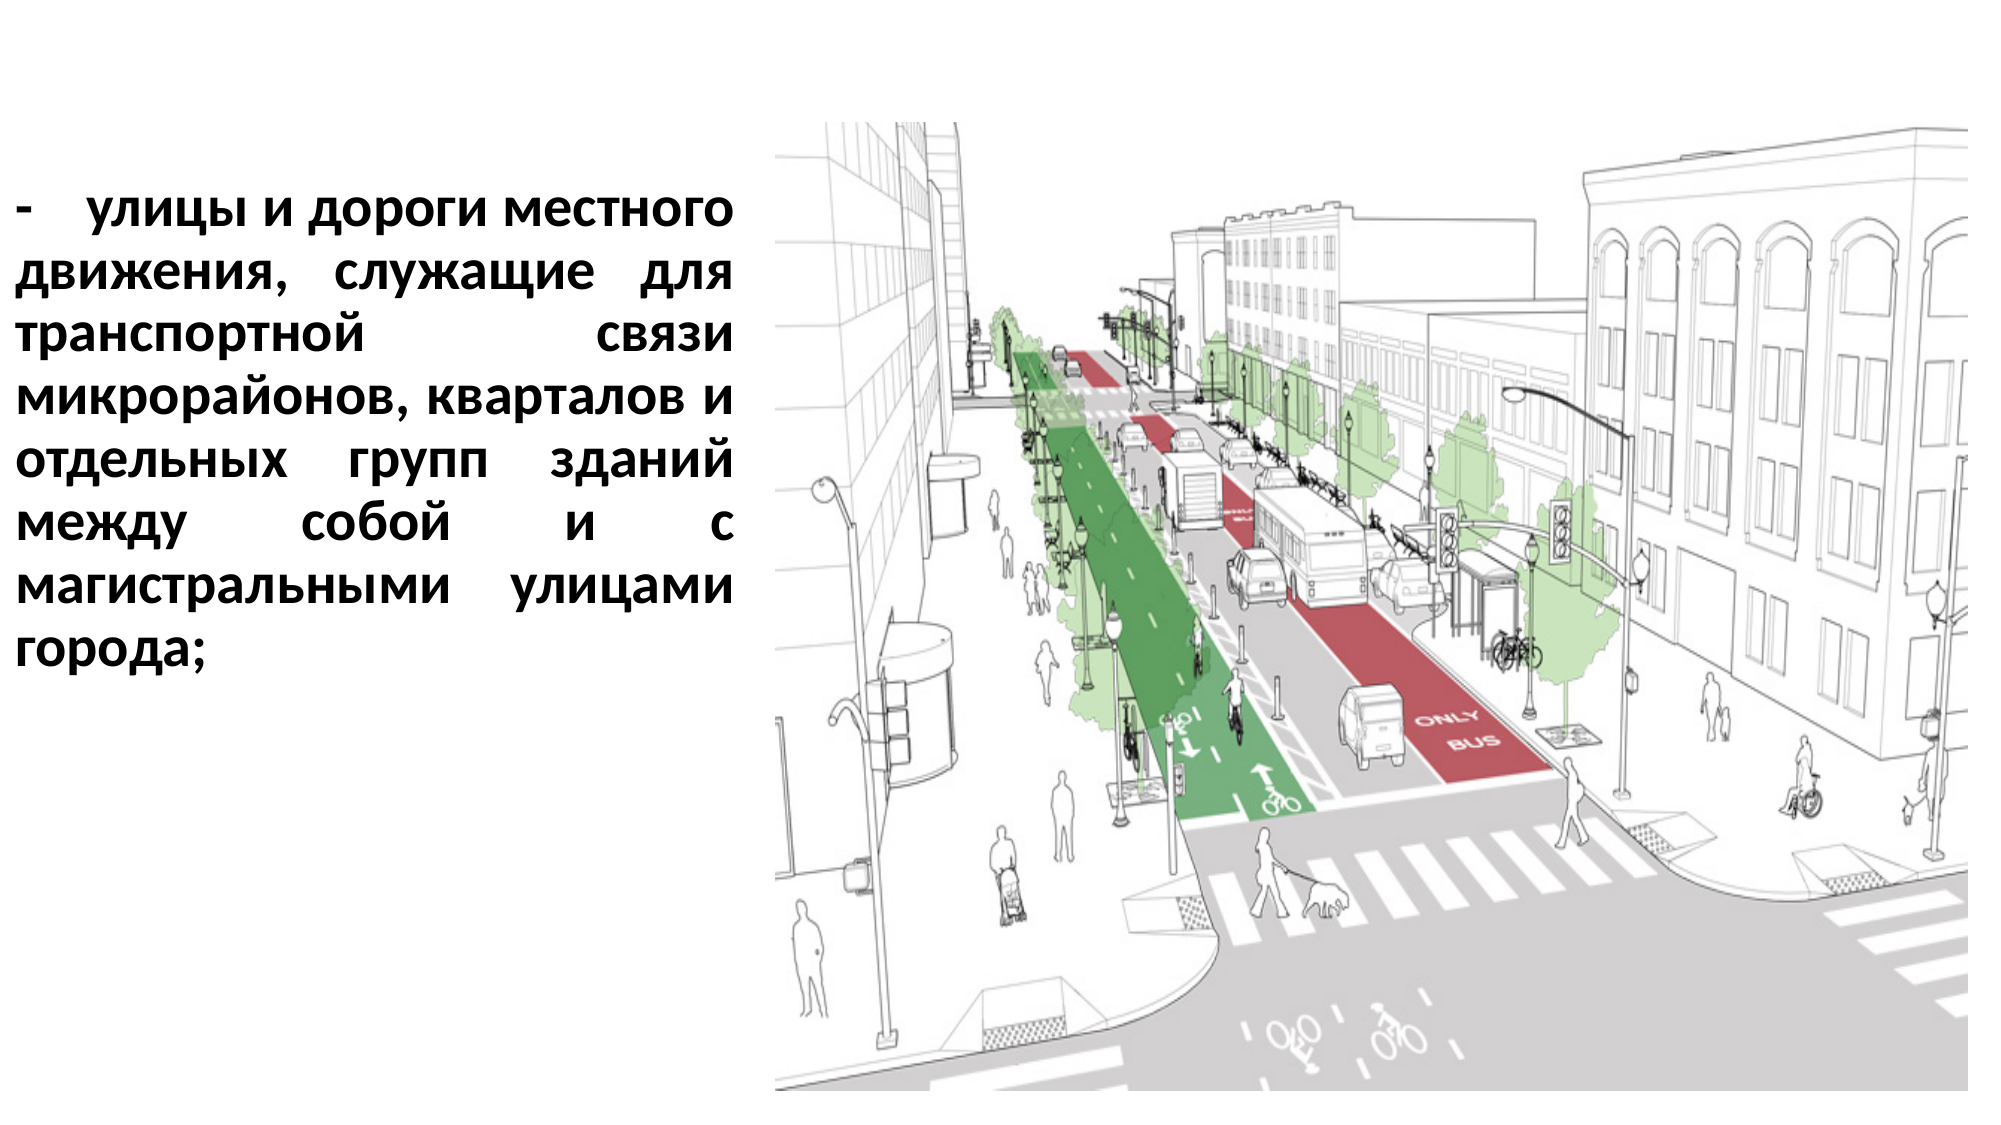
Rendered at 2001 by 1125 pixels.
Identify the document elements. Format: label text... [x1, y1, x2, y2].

picture [774, 121, 1968, 1092]
subtitle - улицы и дороги местного движения, служащие для транспортной связи микрорайонов, кварталов и отдельных групп зданий между собой и с магистральными улицами города; [0, 168, 750, 950]
